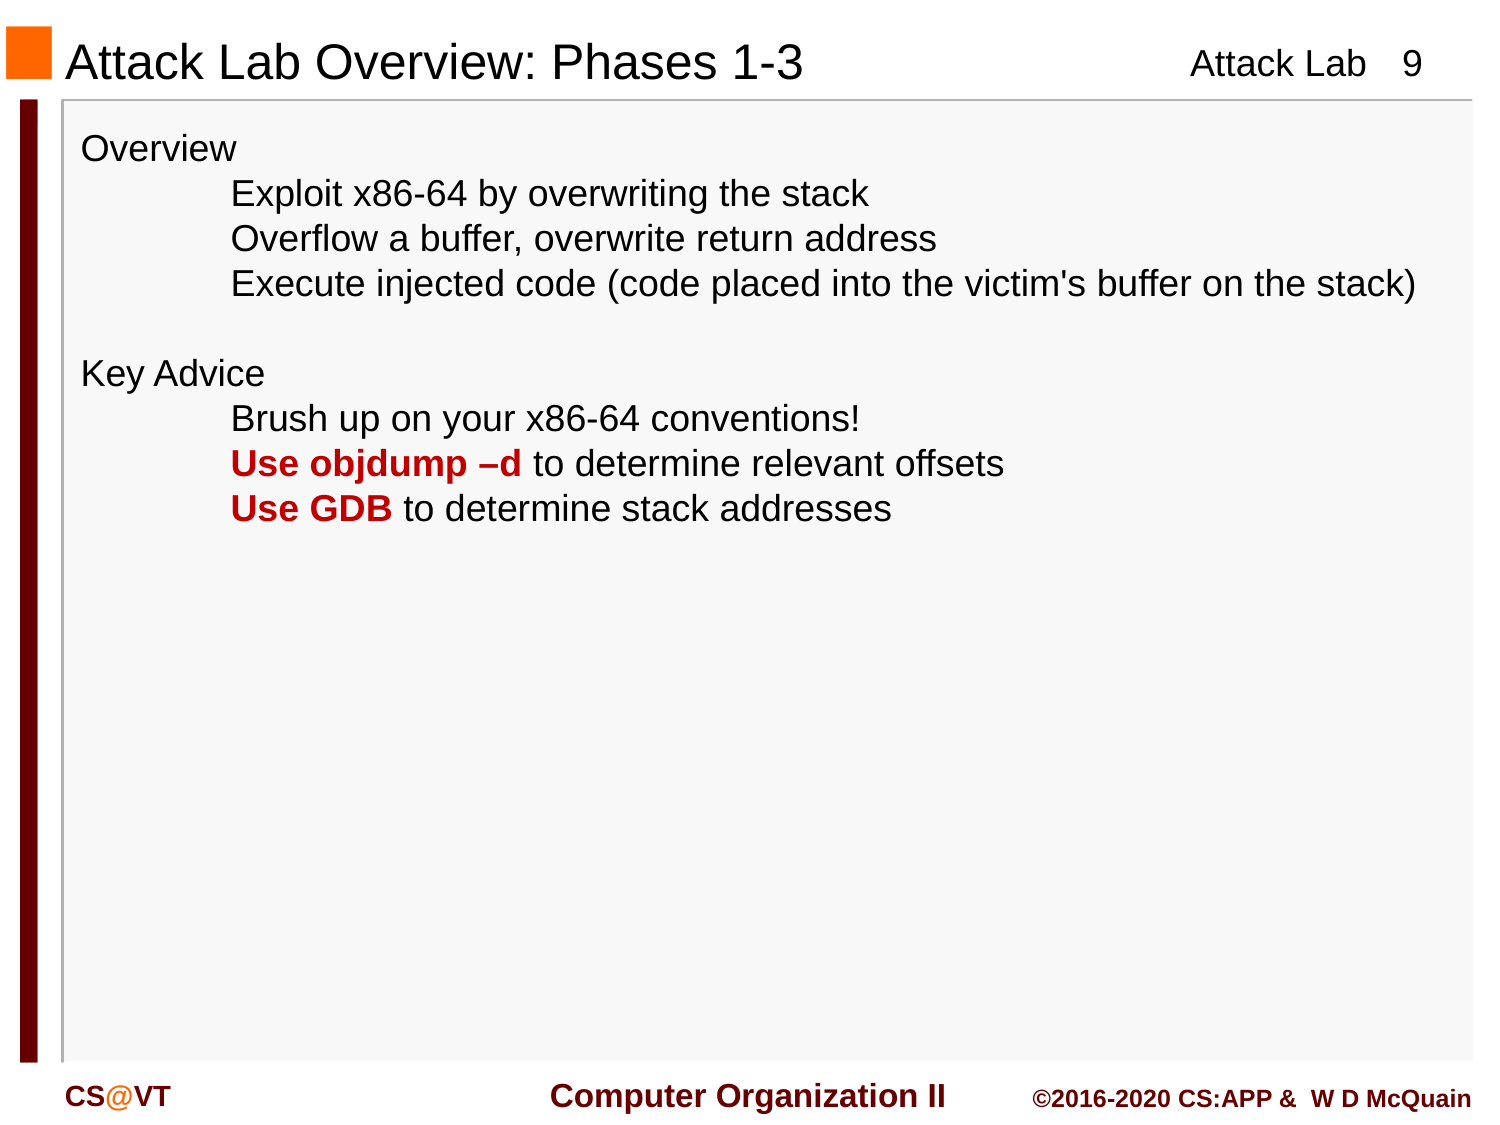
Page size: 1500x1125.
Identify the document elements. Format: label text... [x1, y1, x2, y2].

title Attack Lab Overview: Phases 1-3 [50, 0, 1296, 169]
text_box Overview Exploit x86-64 by overwriting the stack Overflow a buffer, overwrite return address Execute injected code (code placed into the victim's buffer on the stack) Key Advice Brush up on your x86-64 conventions! Use objdump –d to determine relevant offsets Use GDB to determine stack addresses [65, 109, 1450, 545]
